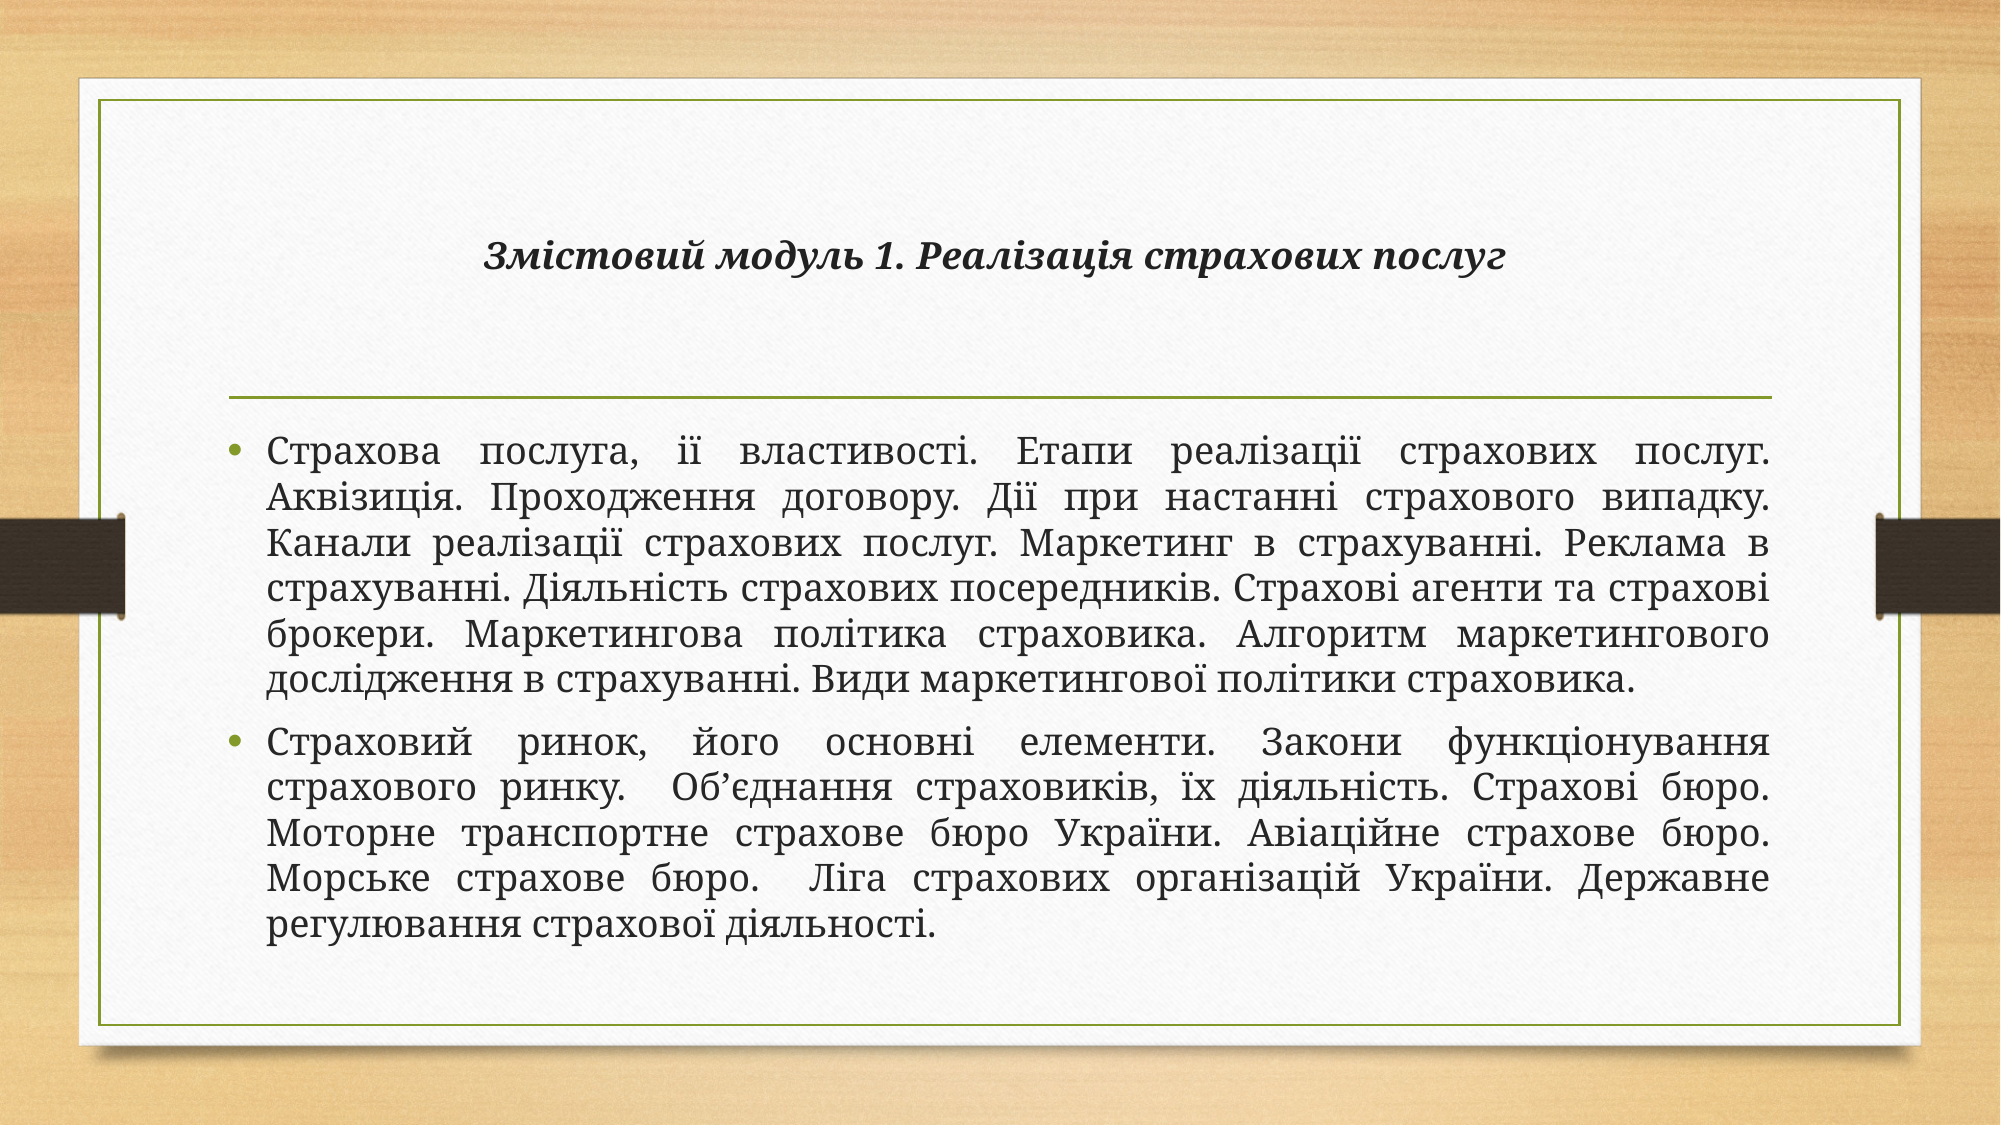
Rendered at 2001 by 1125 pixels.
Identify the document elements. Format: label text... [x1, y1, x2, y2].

title Змістовий модуль 1. Реалізація страхових послуг [212, 161, 1788, 375]
list Страхова послуга, ії властивості. Етапи реалізації страхових послуг. Аквізиція. Проходження договору. Дії при настанні страхового випадку. Канали реалізації страхових послуг. Маркетинг в страхуванні. Реклама в страхуванні. Діяльність страхових посередників. Страхові агенти та страхові брокери. Маркетингова політика страховика. Алгоритм маркетингового дослідження в страхуванні. Види маркетингової політики страховика. Страховий ринок, його основні елементи. Закони функціонування страхового ринку. Об’єднання страховиків, їх діяльність. Страхові бюро. Моторне транспортне страхове бюро України. Авіаційне страхове бюро. Морське страхове бюро. Ліга страхових організацій України. Державне регулювання страхової діяльності. [212, 419, 1788, 964]
picture [0, 0, 2001, 1125]
